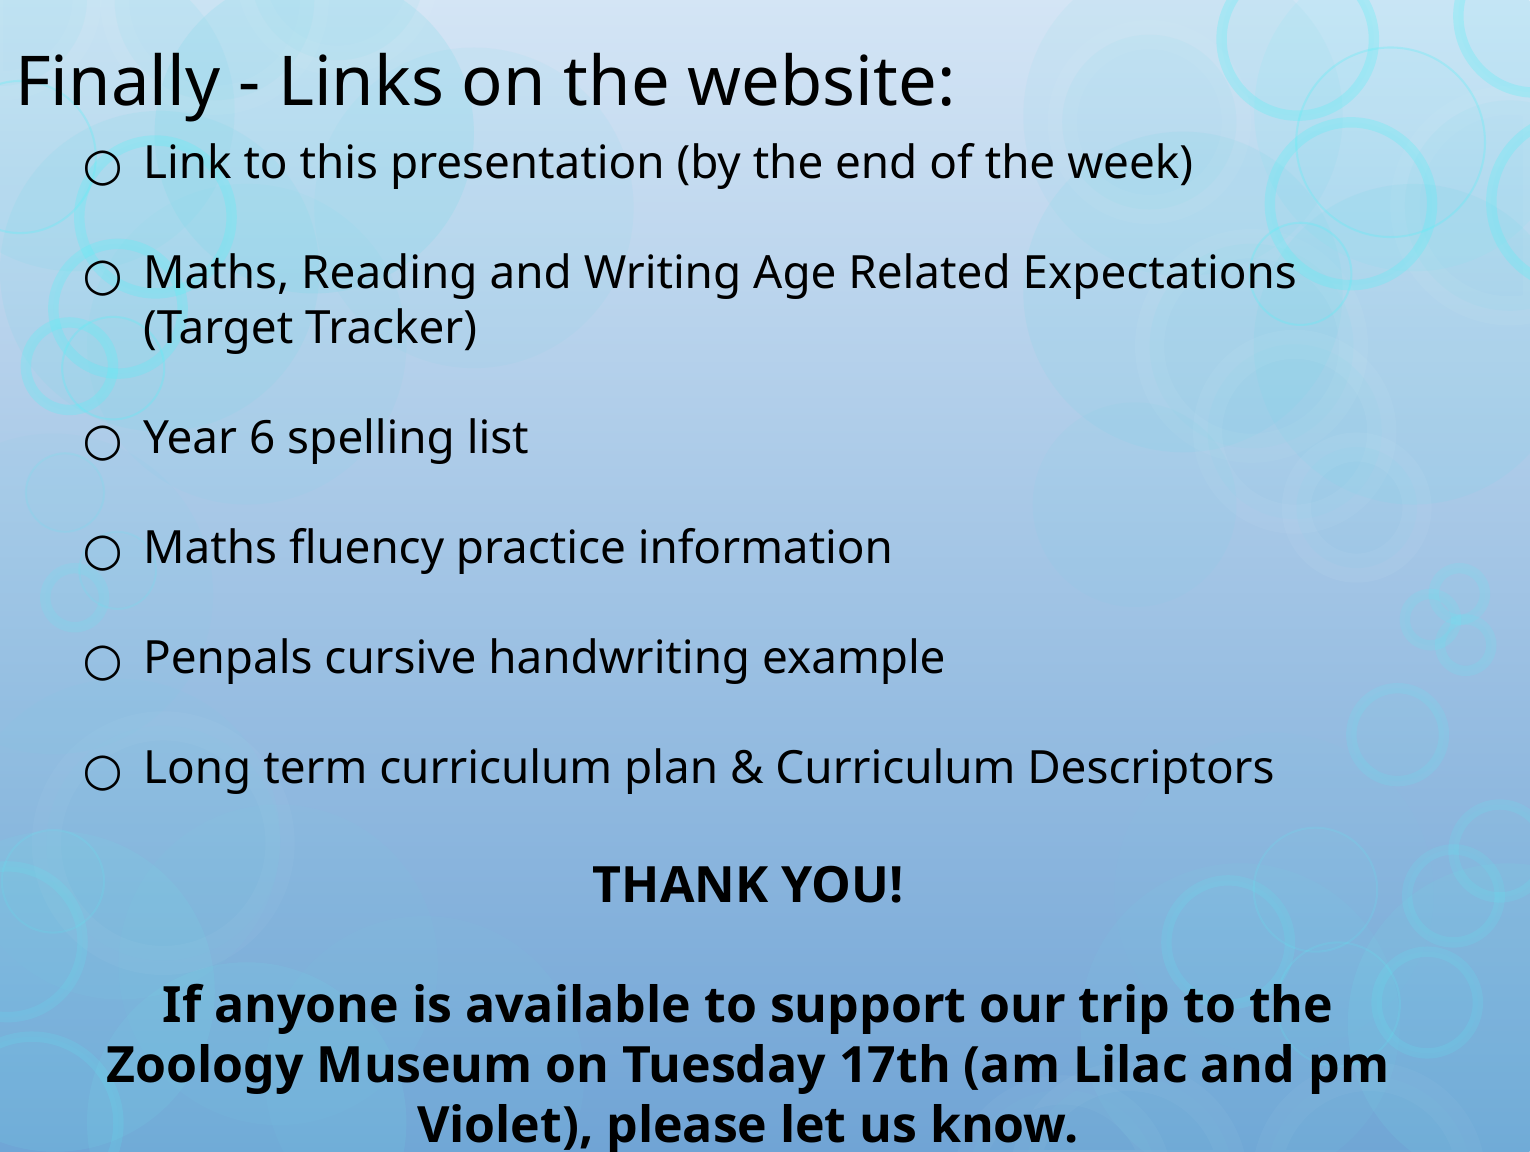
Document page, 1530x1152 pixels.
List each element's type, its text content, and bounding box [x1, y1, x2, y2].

list Link to this presentation (by the end of the week) Maths, Reading and Writing Age Related Expectations (Target Tracker) Year 6 spelling list Maths fluency practice information Penpals cursive handwriting example Long term curriculum plan & Curriculum Descriptors THANK YOU! If anyone is available to support our trip to the Zoology Museum on Tuesday 17th (am Lilac and pm Violet), please let us know. [52, 315, 1444, 970]
title Finally - Links on the website: [0, 0, 1192, 156]
